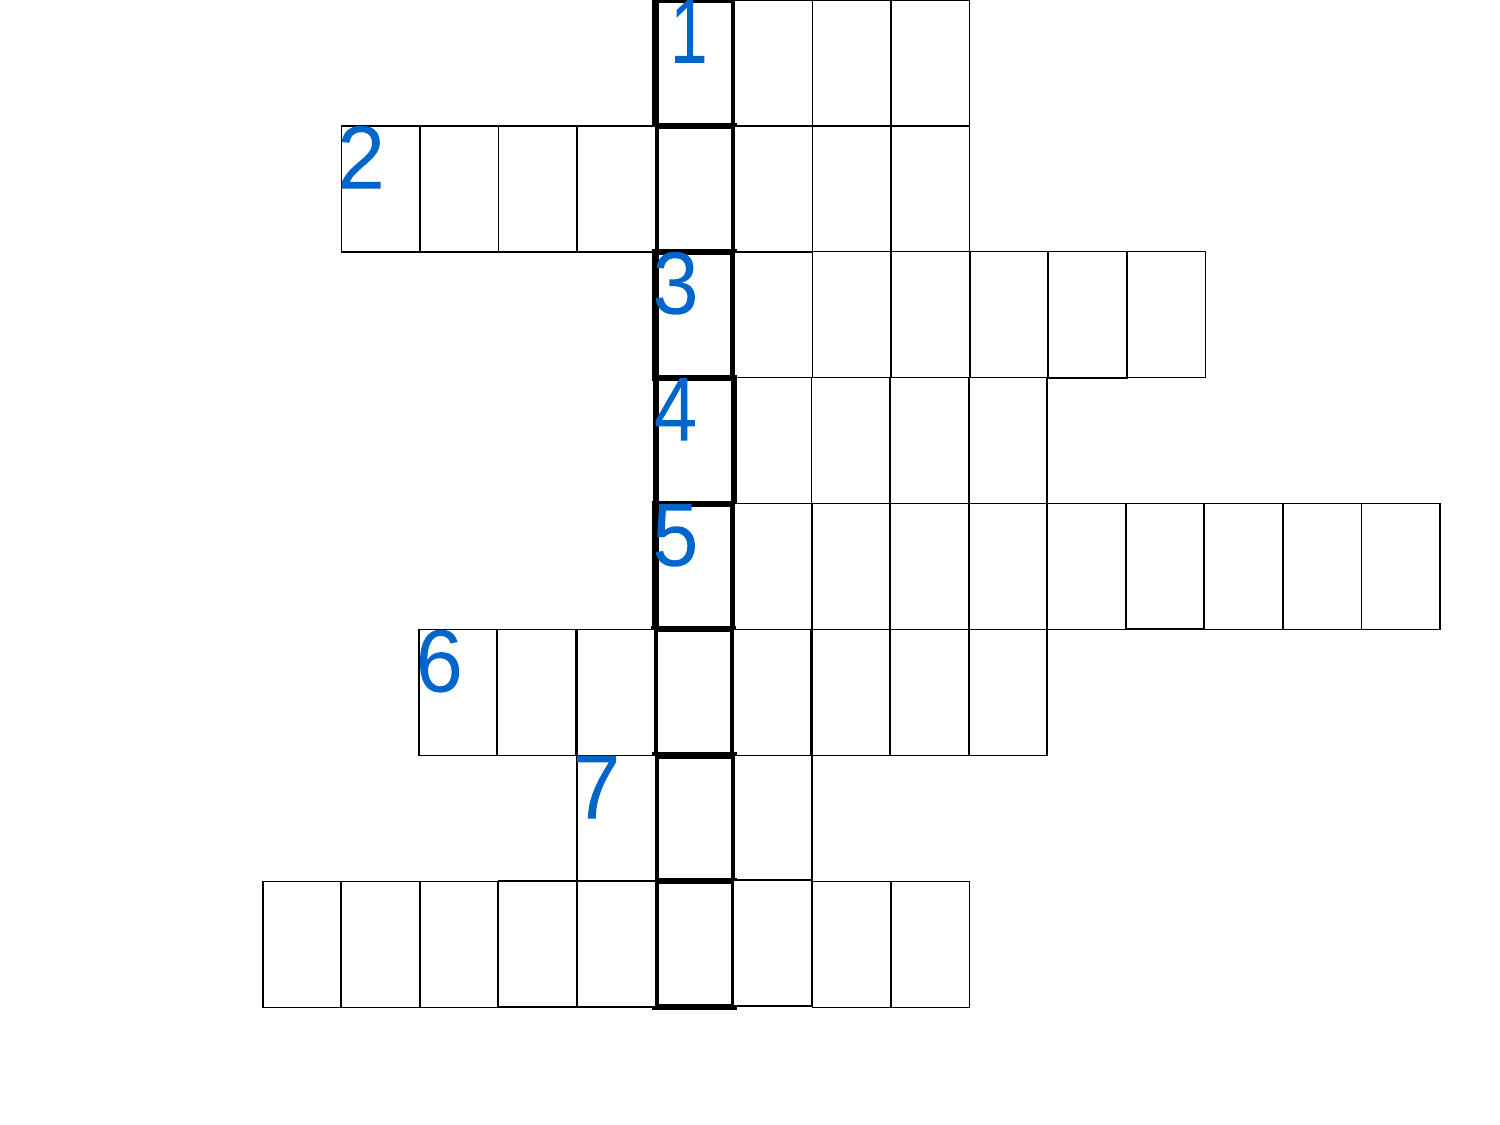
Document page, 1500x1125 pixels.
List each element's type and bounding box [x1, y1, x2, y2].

text_box [46, 0, 1500, 1008]
